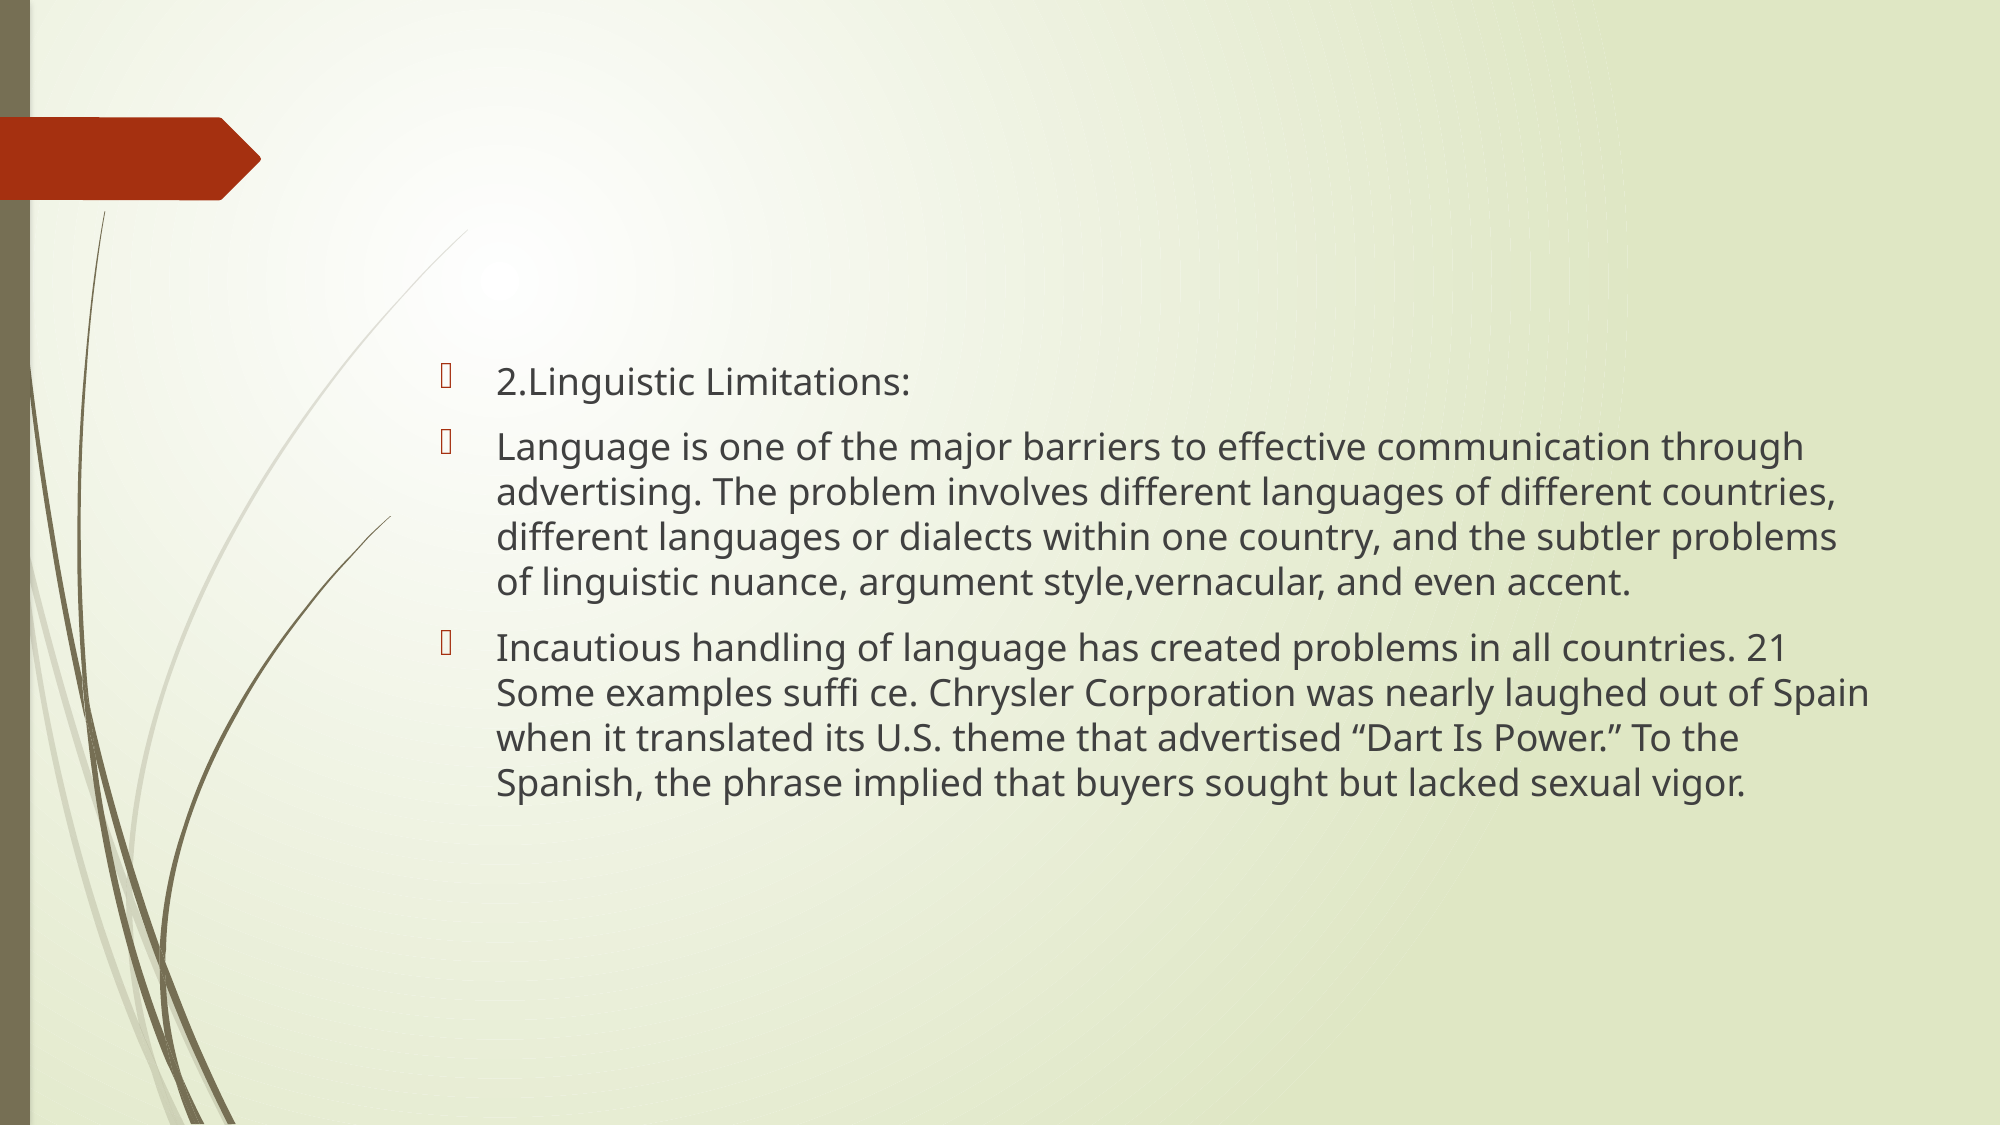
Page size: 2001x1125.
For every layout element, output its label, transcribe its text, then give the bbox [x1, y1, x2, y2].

list 2.Linguistic Limitations: Language is one of the major barriers to effective communication through advertising. The problem involves different languages of different countries, different languages or dialects within one country, and the subtler problems of linguistic nuance, argument style,vernacular, and even accent. Incautious handling of language has created problems in all countries. 21 Some examples suffi ce. Chrysler Corporation was nearly laughed out of Spain when it translated its U.S. theme that advertised “Dart Is Power.” To the Spanish, the phrase implied that buyers sought but lacked sexual vigor. [424, 350, 1888, 970]
